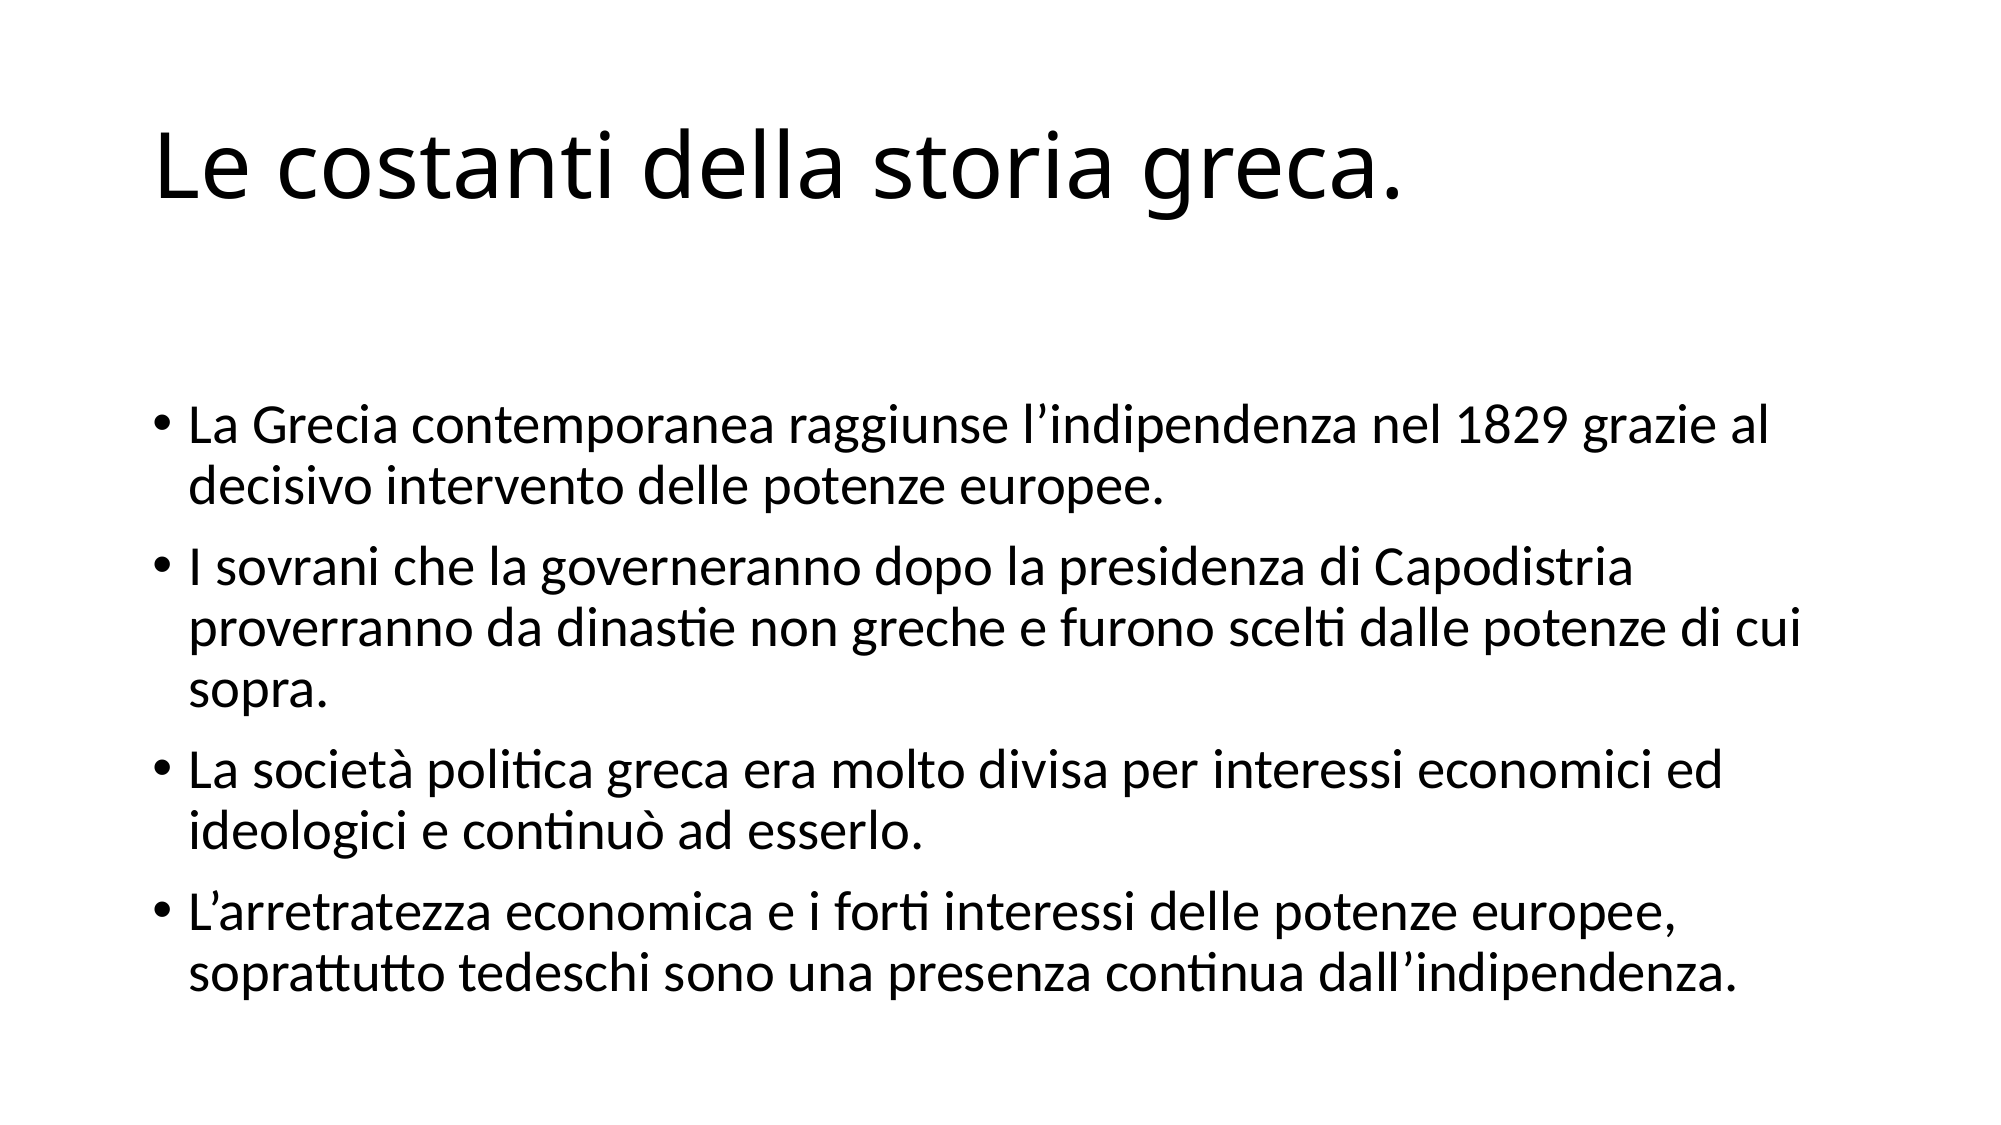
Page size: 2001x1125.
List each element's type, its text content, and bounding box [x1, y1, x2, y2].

list La Grecia contemporanea raggiunse l’indipendenza nel 1829 grazie al decisivo intervento delle potenze europee. I sovrani che la governeranno dopo la presidenza di Capodistria proverranno da dinastie non greche e furono scelti dalle potenze di cui sopra. La società politica greca era molto divisa per interessi economici ed ideologici e continuò ad esserlo. L’arretratezza economica e i forti interessi delle potenze europee, soprattutto tedeschi sono una presenza continua dall’indipendenza. [137, 299, 1863, 1014]
title Le costanti della storia greca. [137, 59, 1863, 278]
